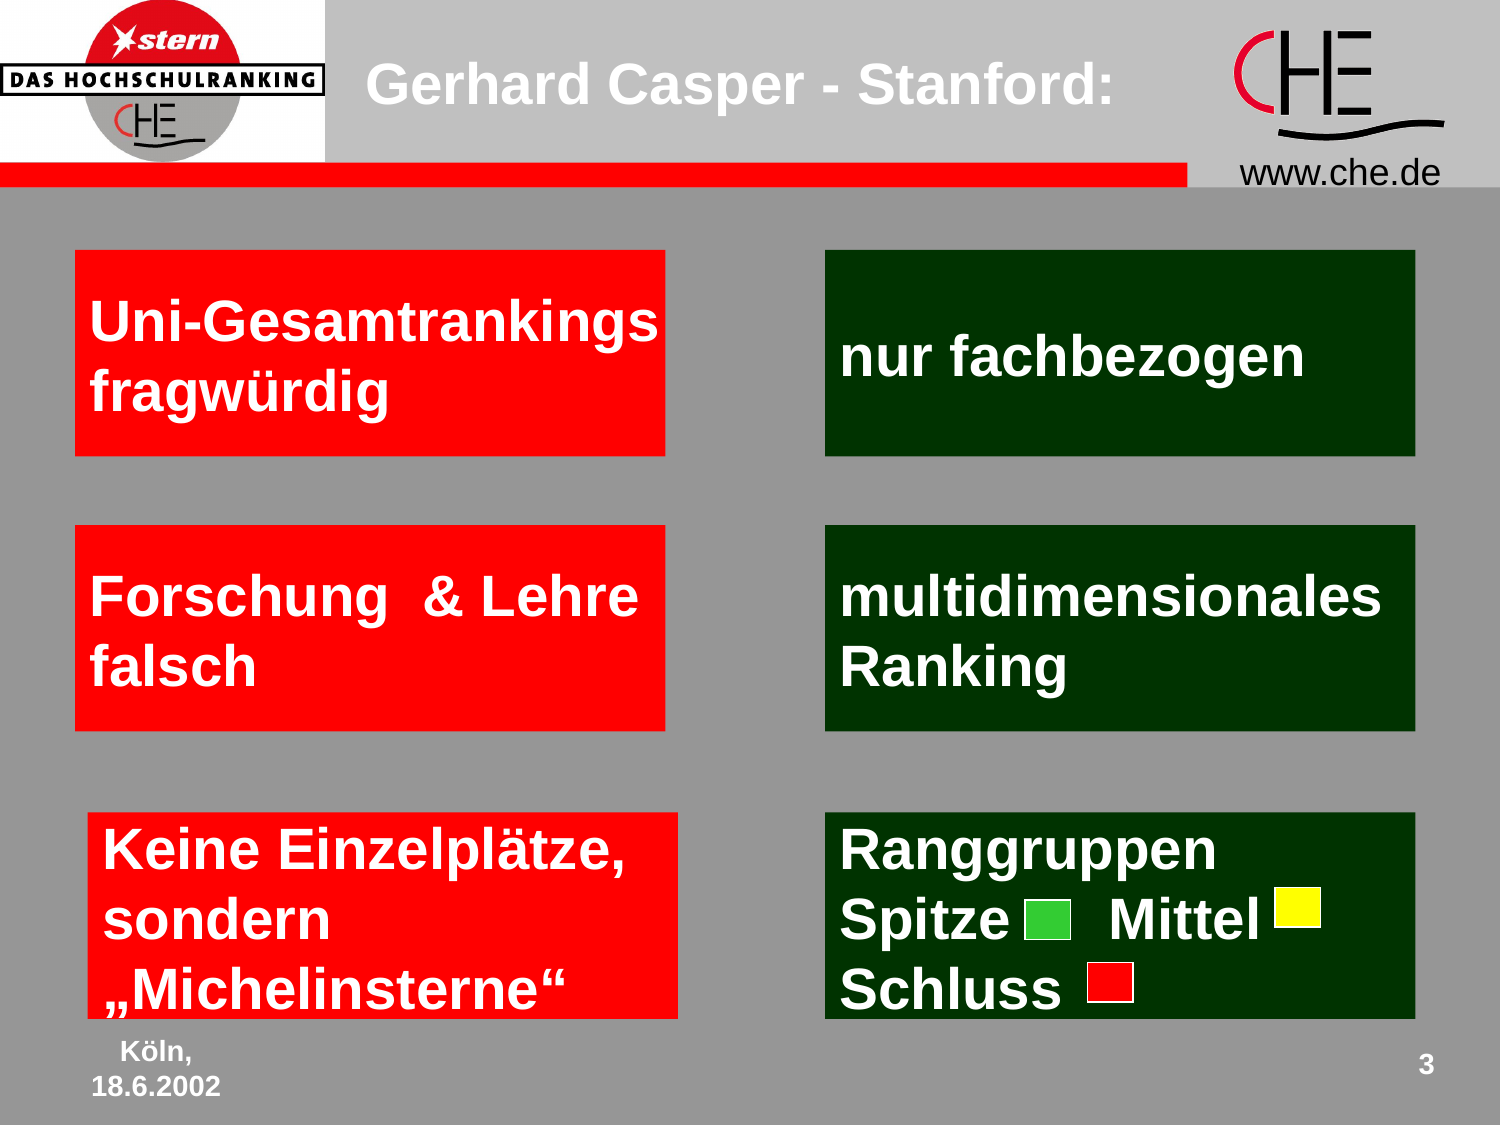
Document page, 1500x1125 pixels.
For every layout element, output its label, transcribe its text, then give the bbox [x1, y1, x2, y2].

title Gerhard Casper - Stanford: [350, 0, 1225, 163]
text_box nur fachbezogen [825, 249, 1416, 457]
text_box Uni-Gesamtrankings fragwürdig [75, 249, 666, 457]
text_box multidimensionales Ranking [825, 525, 1416, 732]
text_box Keine Einzelplätze, sondern „Michelinsterne“ [87, 812, 678, 1019]
text_box Forschung & Lehre falsch [75, 525, 666, 732]
picture [1233, 27, 1446, 143]
slide_number 3 [1362, 1037, 1450, 1100]
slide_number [0, 1025, 313, 1100]
text_box [1262, 24, 1475, 100]
text_box Ranggruppen Spitze Mittel Schluss [825, 812, 1416, 1019]
text_box [1024, 899, 1071, 940]
picture [0, 0, 325, 162]
text_box [1087, 962, 1134, 1002]
text_box [1274, 887, 1321, 927]
